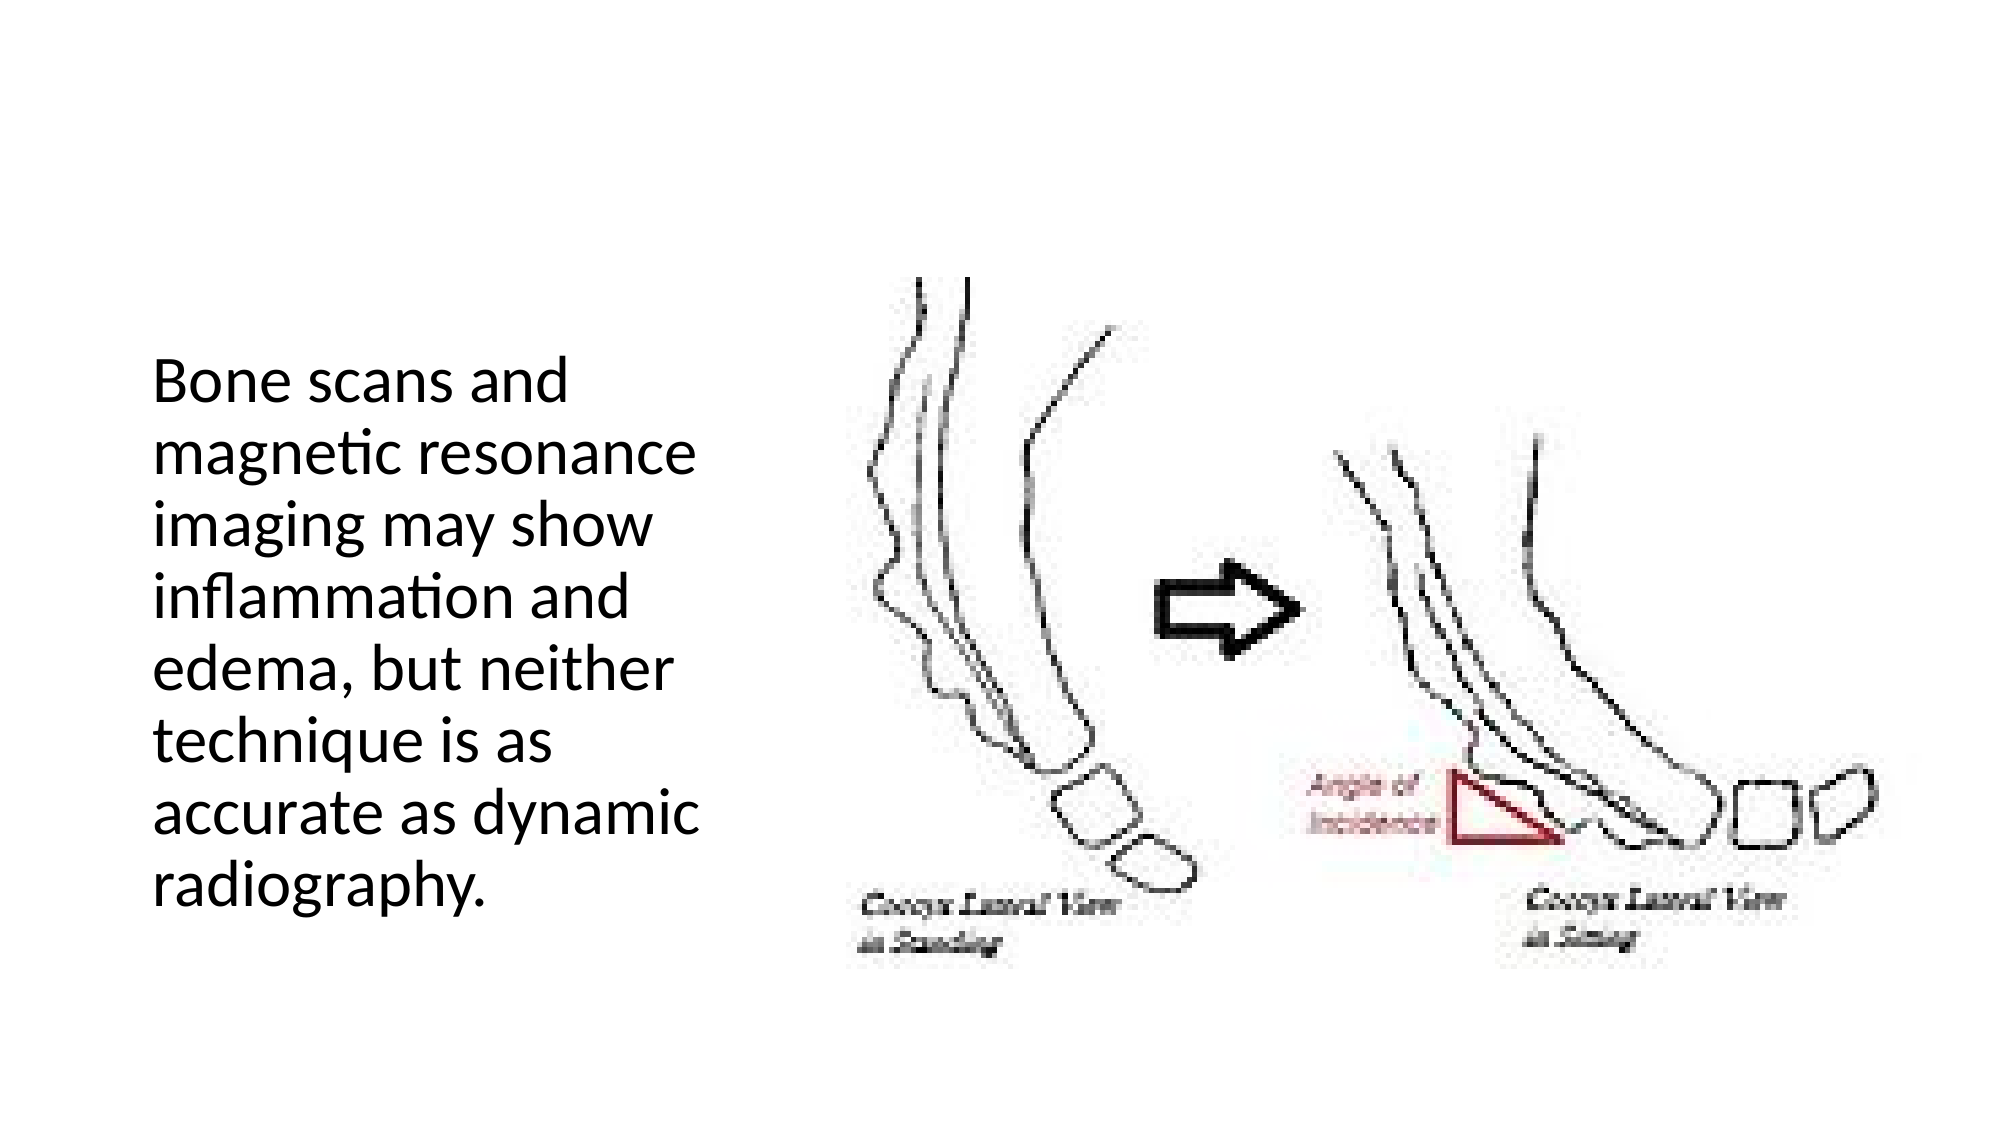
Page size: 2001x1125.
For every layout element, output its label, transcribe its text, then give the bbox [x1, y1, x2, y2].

list Bone scans and magnetic resonance imaging may show inflammation and edema, but neither technique is as accurate as dynamic radiography. [137, 337, 783, 963]
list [803, 277, 1993, 1002]
